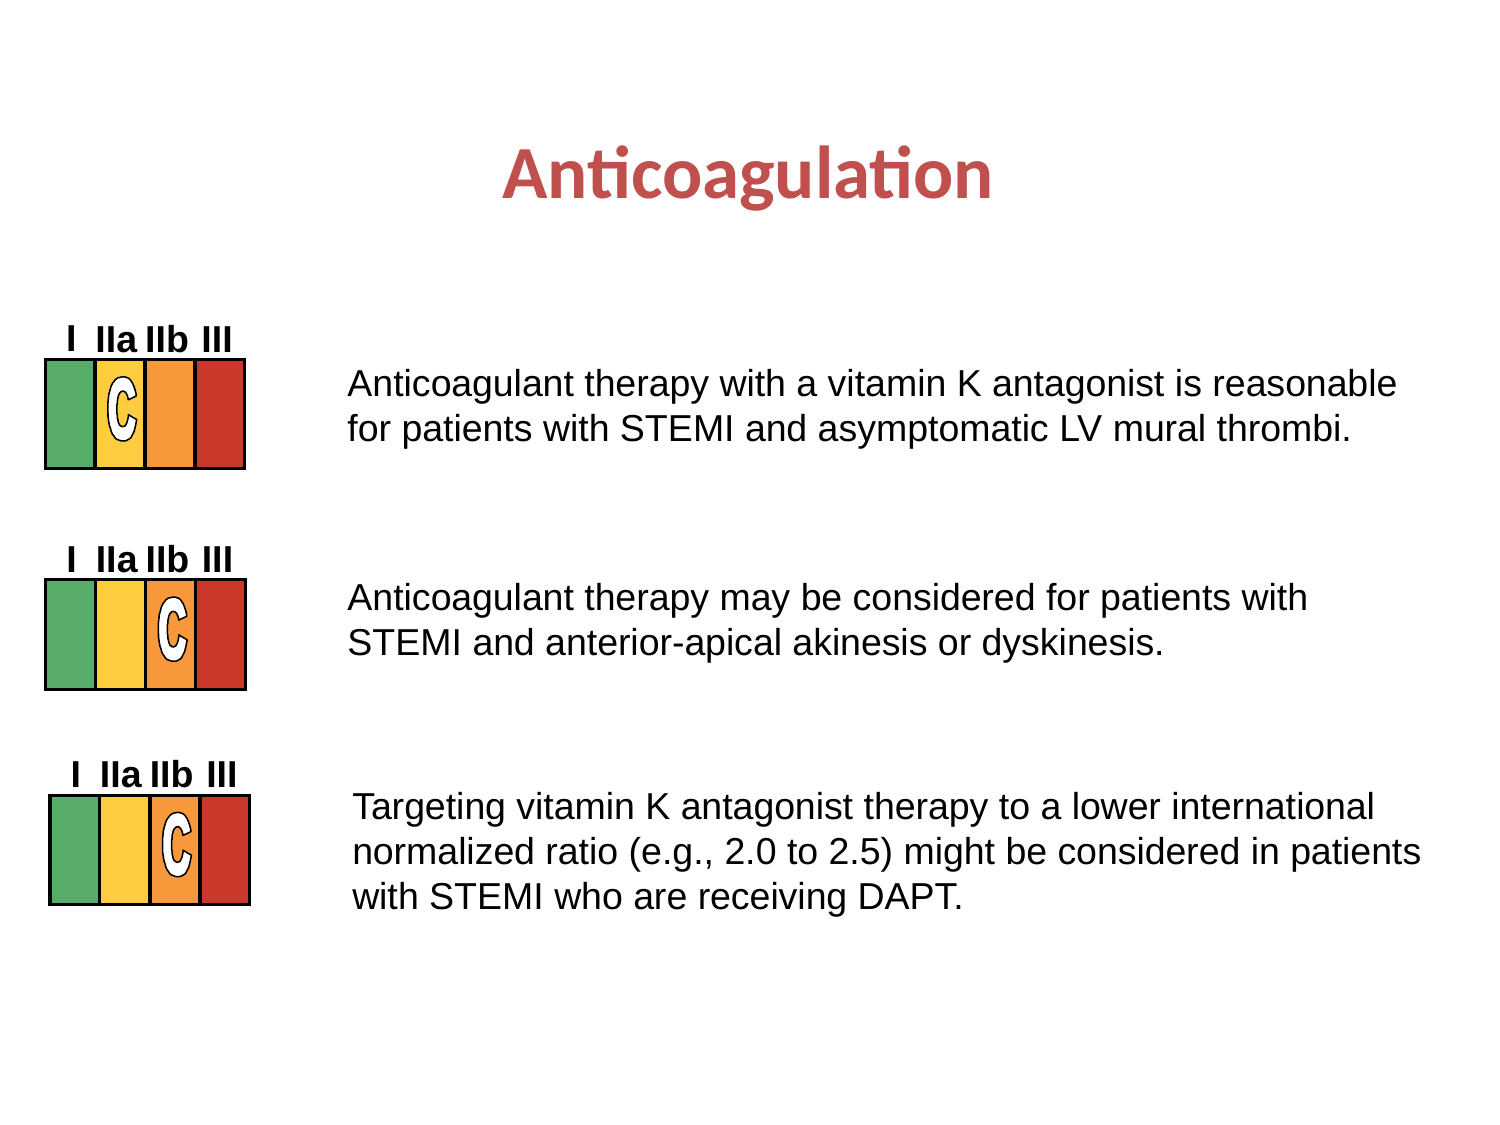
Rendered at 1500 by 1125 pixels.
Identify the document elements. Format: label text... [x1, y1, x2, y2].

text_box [44, 314, 245, 470]
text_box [49, 749, 250, 905]
text_box Anticoagulant therapy with a vitamin K antagonist is reasonable for patients with STEMI and asymptomatic LV mural thrombi. [332, 351, 1446, 457]
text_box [45, 534, 246, 690]
title Anticoagulation [73, 74, 1424, 263]
text_box Anticoagulant therapy may be considered for patients with STEMI and anterior-apical akinesis or dyskinesis. [332, 565, 1446, 671]
text_box Targeting vitamin K antagonist therapy to a lower international normalized ratio (e.g., 2.0 to 2.5) might be considered in patients with STEMI who are receiving DAPT. [337, 774, 1450, 925]
